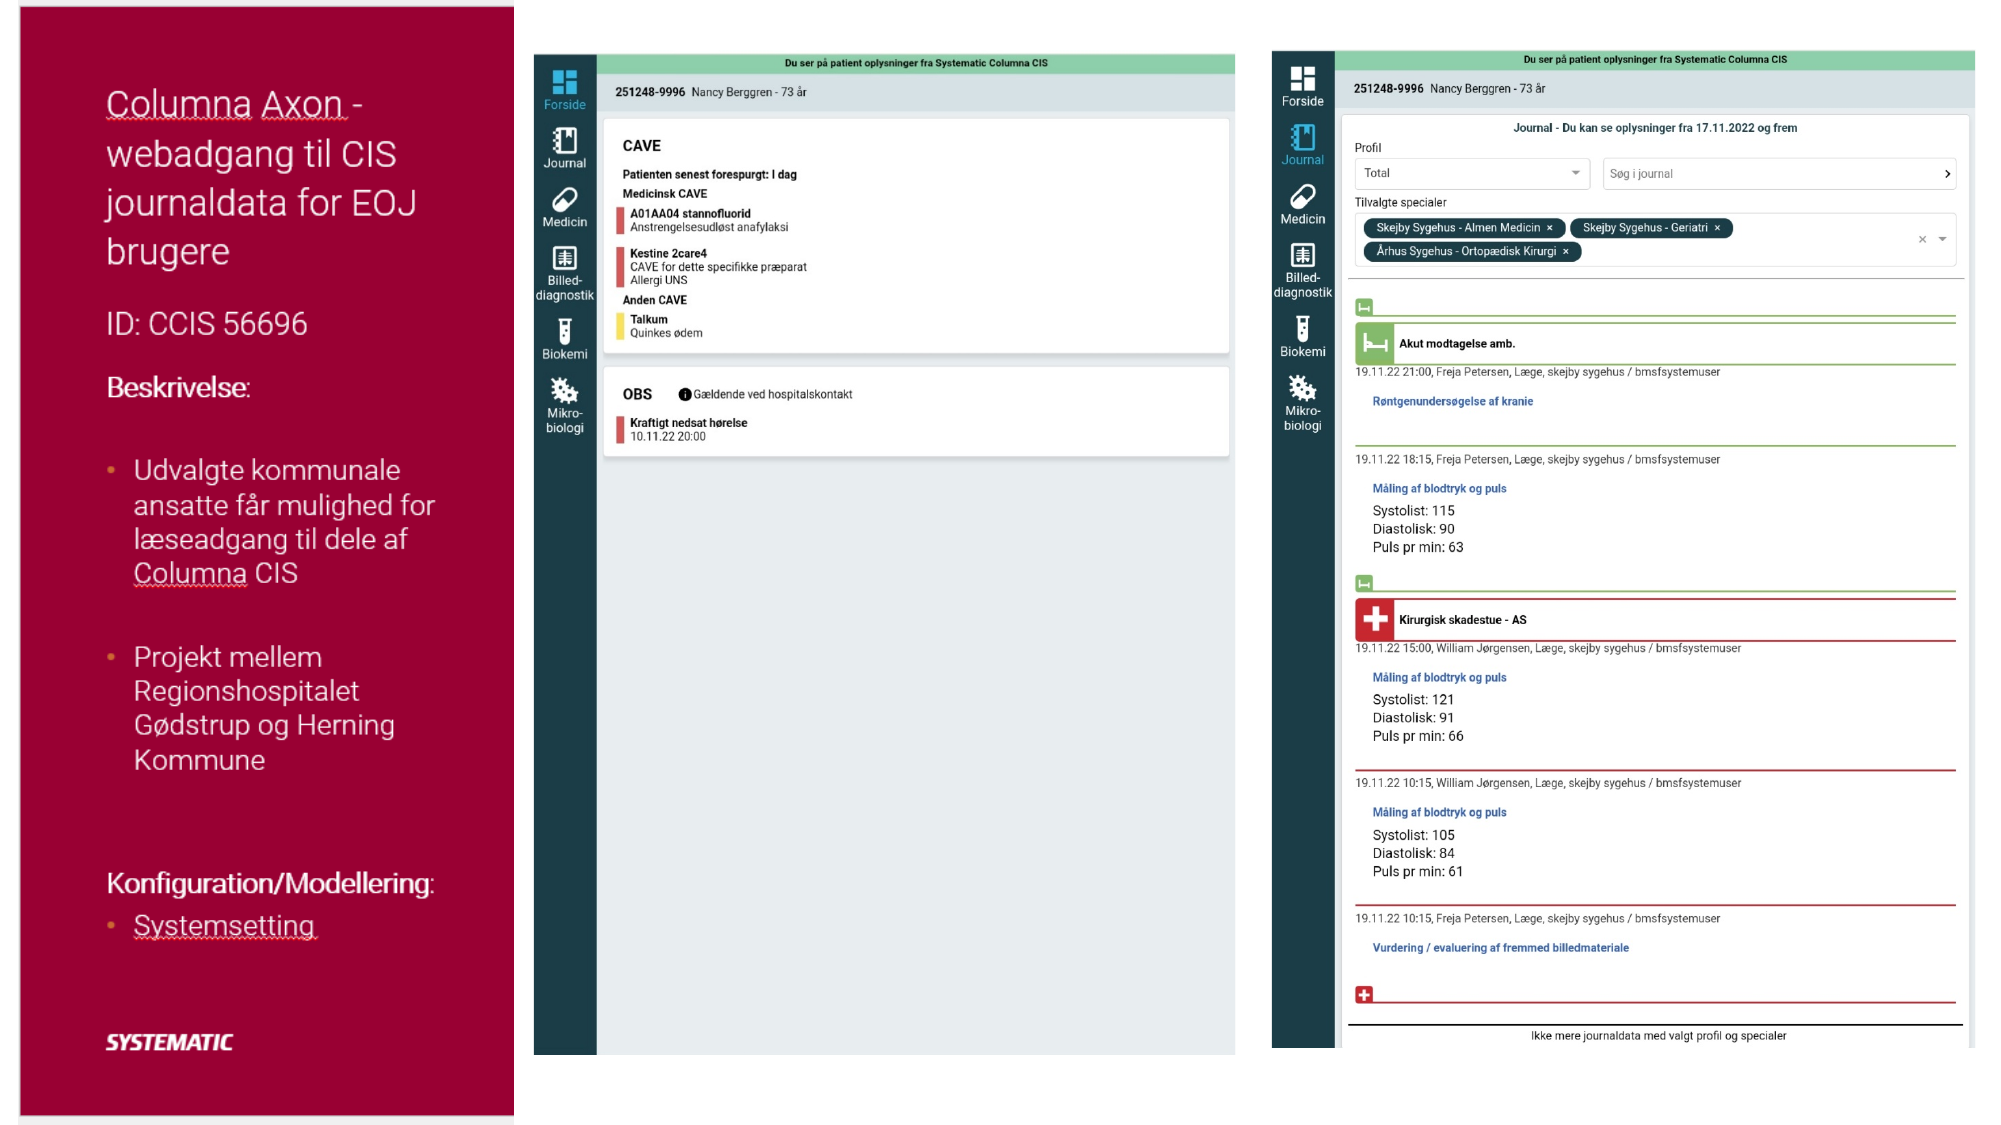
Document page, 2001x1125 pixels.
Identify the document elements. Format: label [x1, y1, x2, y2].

picture [1271, 48, 1976, 1049]
picture [533, 49, 1236, 1056]
picture [17, 0, 515, 1125]
